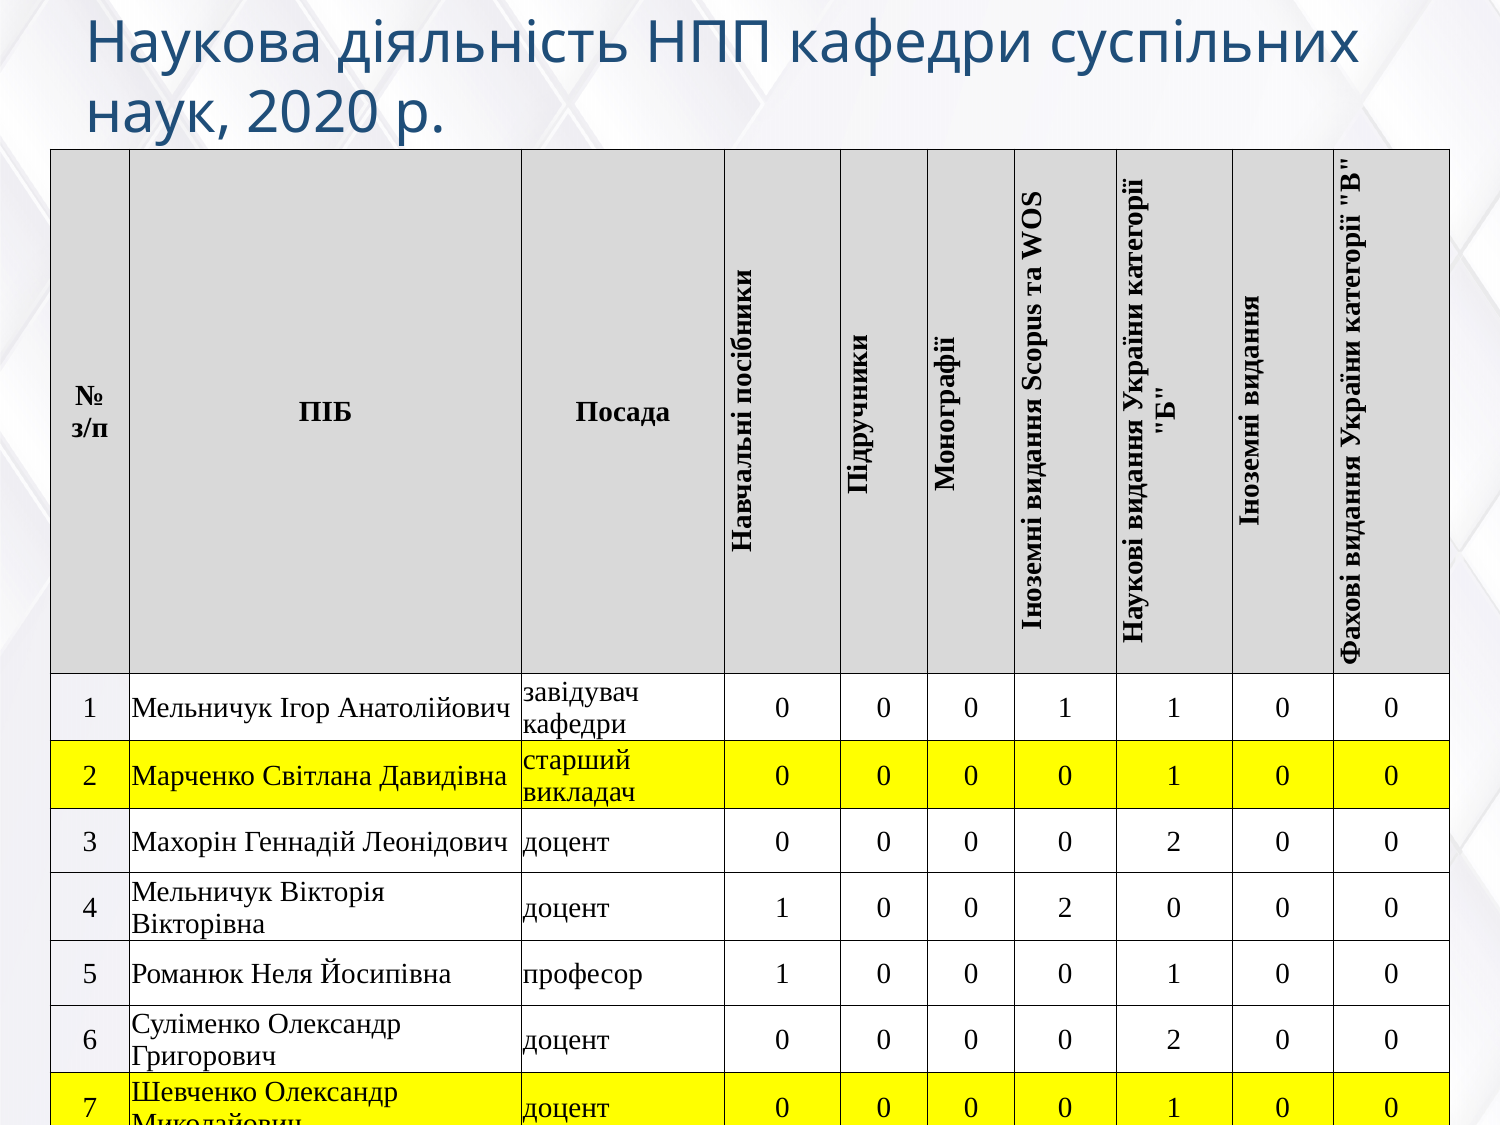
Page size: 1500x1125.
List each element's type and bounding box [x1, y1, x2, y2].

table_cell [1233, 809, 1333, 872]
table_cell [1117, 1073, 1232, 1125]
table_cell [51, 941, 129, 1005]
table_cell [928, 741, 1014, 808]
table_cell [841, 809, 927, 872]
table_cell [130, 941, 521, 1005]
table_cell [928, 674, 1014, 740]
table_cell [1334, 809, 1449, 872]
table_cell [1015, 809, 1116, 872]
table_cell [725, 674, 840, 740]
table_cell [1117, 873, 1232, 940]
table_cell [130, 809, 521, 872]
table_cell [725, 873, 840, 940]
table_cell [1015, 1006, 1116, 1072]
table_cell [841, 674, 927, 740]
table_cell [130, 1006, 521, 1072]
table_header [51, 150, 129, 673]
table_header [130, 150, 521, 673]
table_cell [1015, 741, 1116, 808]
table_header [928, 150, 1014, 673]
table_cell [1334, 941, 1449, 1005]
table_cell [1117, 741, 1232, 808]
table_cell [1015, 873, 1116, 940]
table_cell [1233, 1006, 1333, 1072]
table_cell [130, 674, 521, 740]
table_cell [1117, 674, 1232, 740]
table_cell [1233, 873, 1333, 940]
table_cell [725, 1006, 840, 1072]
table_cell [51, 873, 129, 940]
table_cell [522, 1073, 724, 1125]
table_cell [51, 1073, 129, 1125]
table_cell [522, 873, 724, 940]
table_cell [928, 873, 1014, 940]
table_cell [130, 1073, 521, 1125]
table_cell [51, 1006, 129, 1072]
table_cell [1334, 1073, 1449, 1125]
table_cell [1015, 1073, 1116, 1125]
table_cell [1233, 674, 1333, 740]
table_cell [522, 809, 724, 872]
table_cell [1233, 941, 1333, 1005]
table_cell [522, 941, 724, 1005]
table_cell [1334, 1006, 1449, 1072]
table_cell [1334, 741, 1449, 808]
table_cell [1233, 1073, 1333, 1125]
table_cell [522, 1006, 724, 1072]
table_cell [1334, 873, 1449, 940]
table_cell [522, 674, 724, 740]
table_cell [841, 1073, 927, 1125]
table_cell [725, 741, 840, 808]
table_cell [130, 873, 521, 940]
table_cell [1117, 809, 1232, 872]
table_cell [928, 1006, 1014, 1072]
table_cell [841, 1006, 927, 1072]
table_cell [928, 941, 1014, 1005]
table_cell [51, 809, 129, 872]
table_cell [51, 674, 129, 740]
table_cell [725, 941, 840, 1005]
table_cell [928, 809, 1014, 872]
text_box [70, 0, 1430, 149]
table_cell [841, 941, 927, 1005]
table_cell [1334, 674, 1449, 740]
table_cell [51, 741, 129, 808]
table_cell [130, 741, 521, 808]
table_cell [522, 741, 724, 808]
table_cell [841, 741, 927, 808]
table_header [1233, 150, 1333, 673]
table_header [841, 150, 927, 673]
table_cell [928, 1073, 1014, 1125]
table_header [522, 150, 724, 673]
table_cell [841, 873, 927, 940]
table_cell [1015, 941, 1116, 1005]
table_cell [1117, 1006, 1232, 1072]
table_cell [725, 809, 840, 872]
table_cell [1233, 741, 1333, 808]
table_header [725, 150, 840, 673]
table_cell [1117, 941, 1232, 1005]
table_header [1117, 150, 1232, 673]
table_header [1015, 150, 1116, 673]
table_header [1334, 150, 1449, 673]
table_cell [725, 1073, 840, 1125]
table_cell [1015, 674, 1116, 740]
